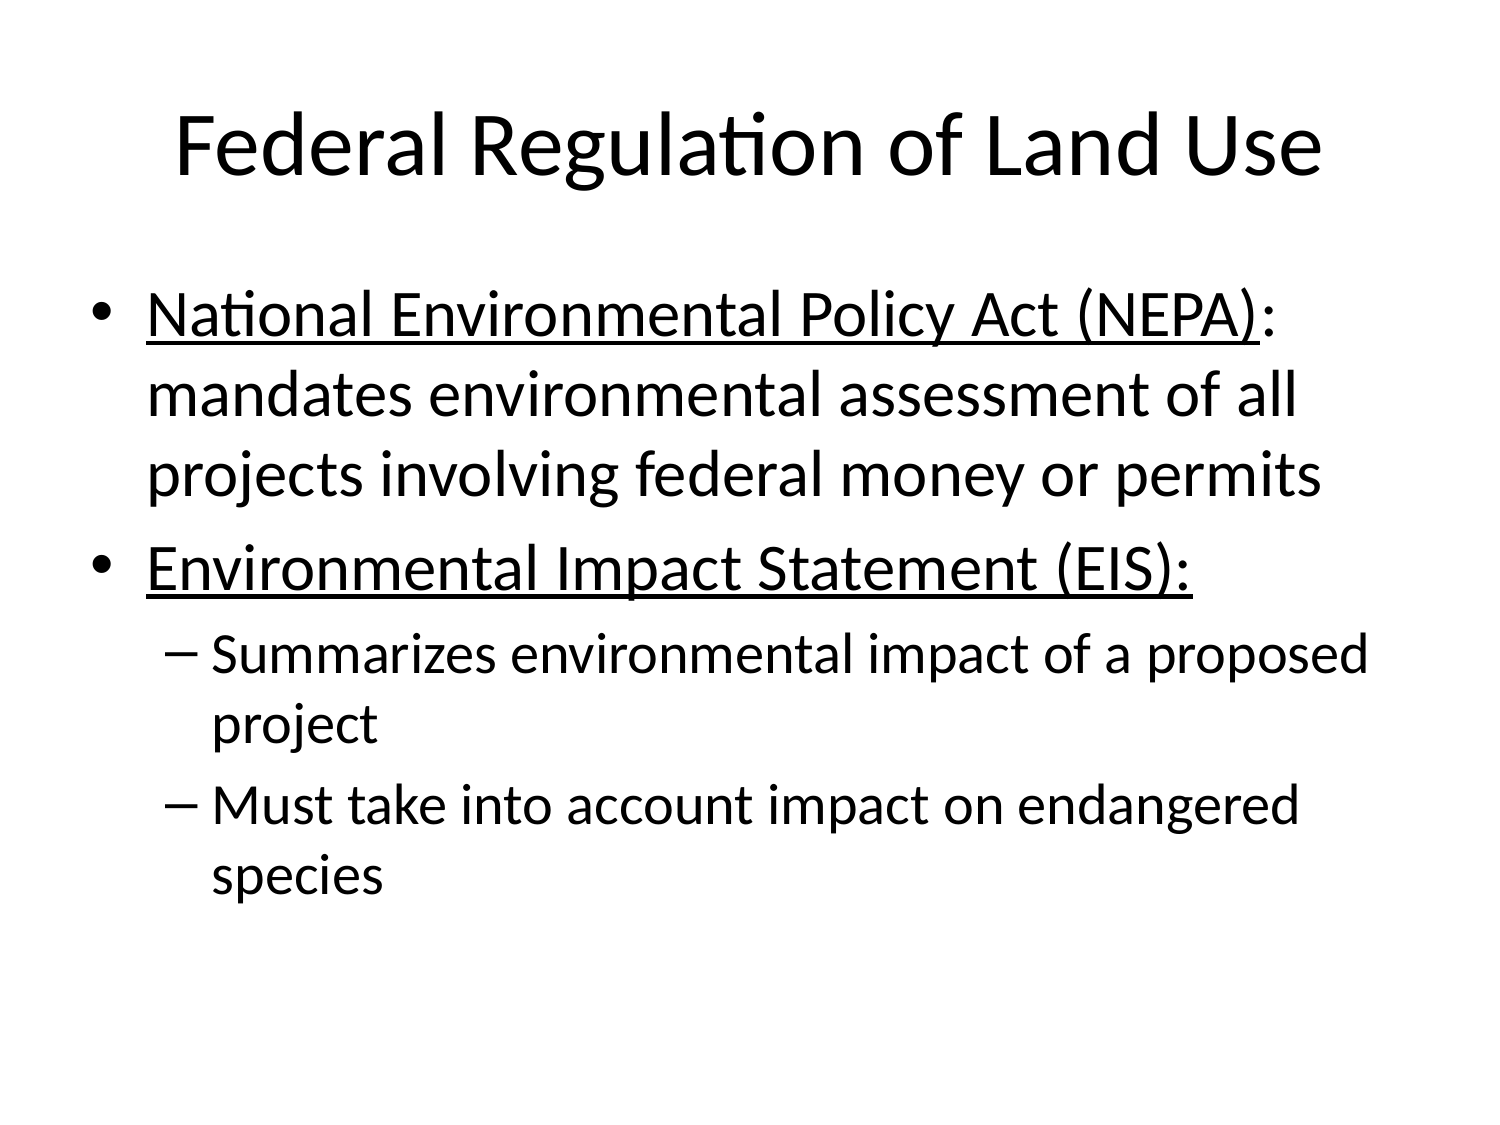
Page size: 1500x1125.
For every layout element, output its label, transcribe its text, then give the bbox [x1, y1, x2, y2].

title Federal Regulation of Land Use [75, 45, 1425, 233]
list National Environmental Policy Act (NEPA): mandates environmental assessment of all projects involving federal money or permits Environmental Impact Statement (EIS): Summarizes environmental impact of a proposed project Must take into account impact on endangered species [75, 262, 1425, 1005]
